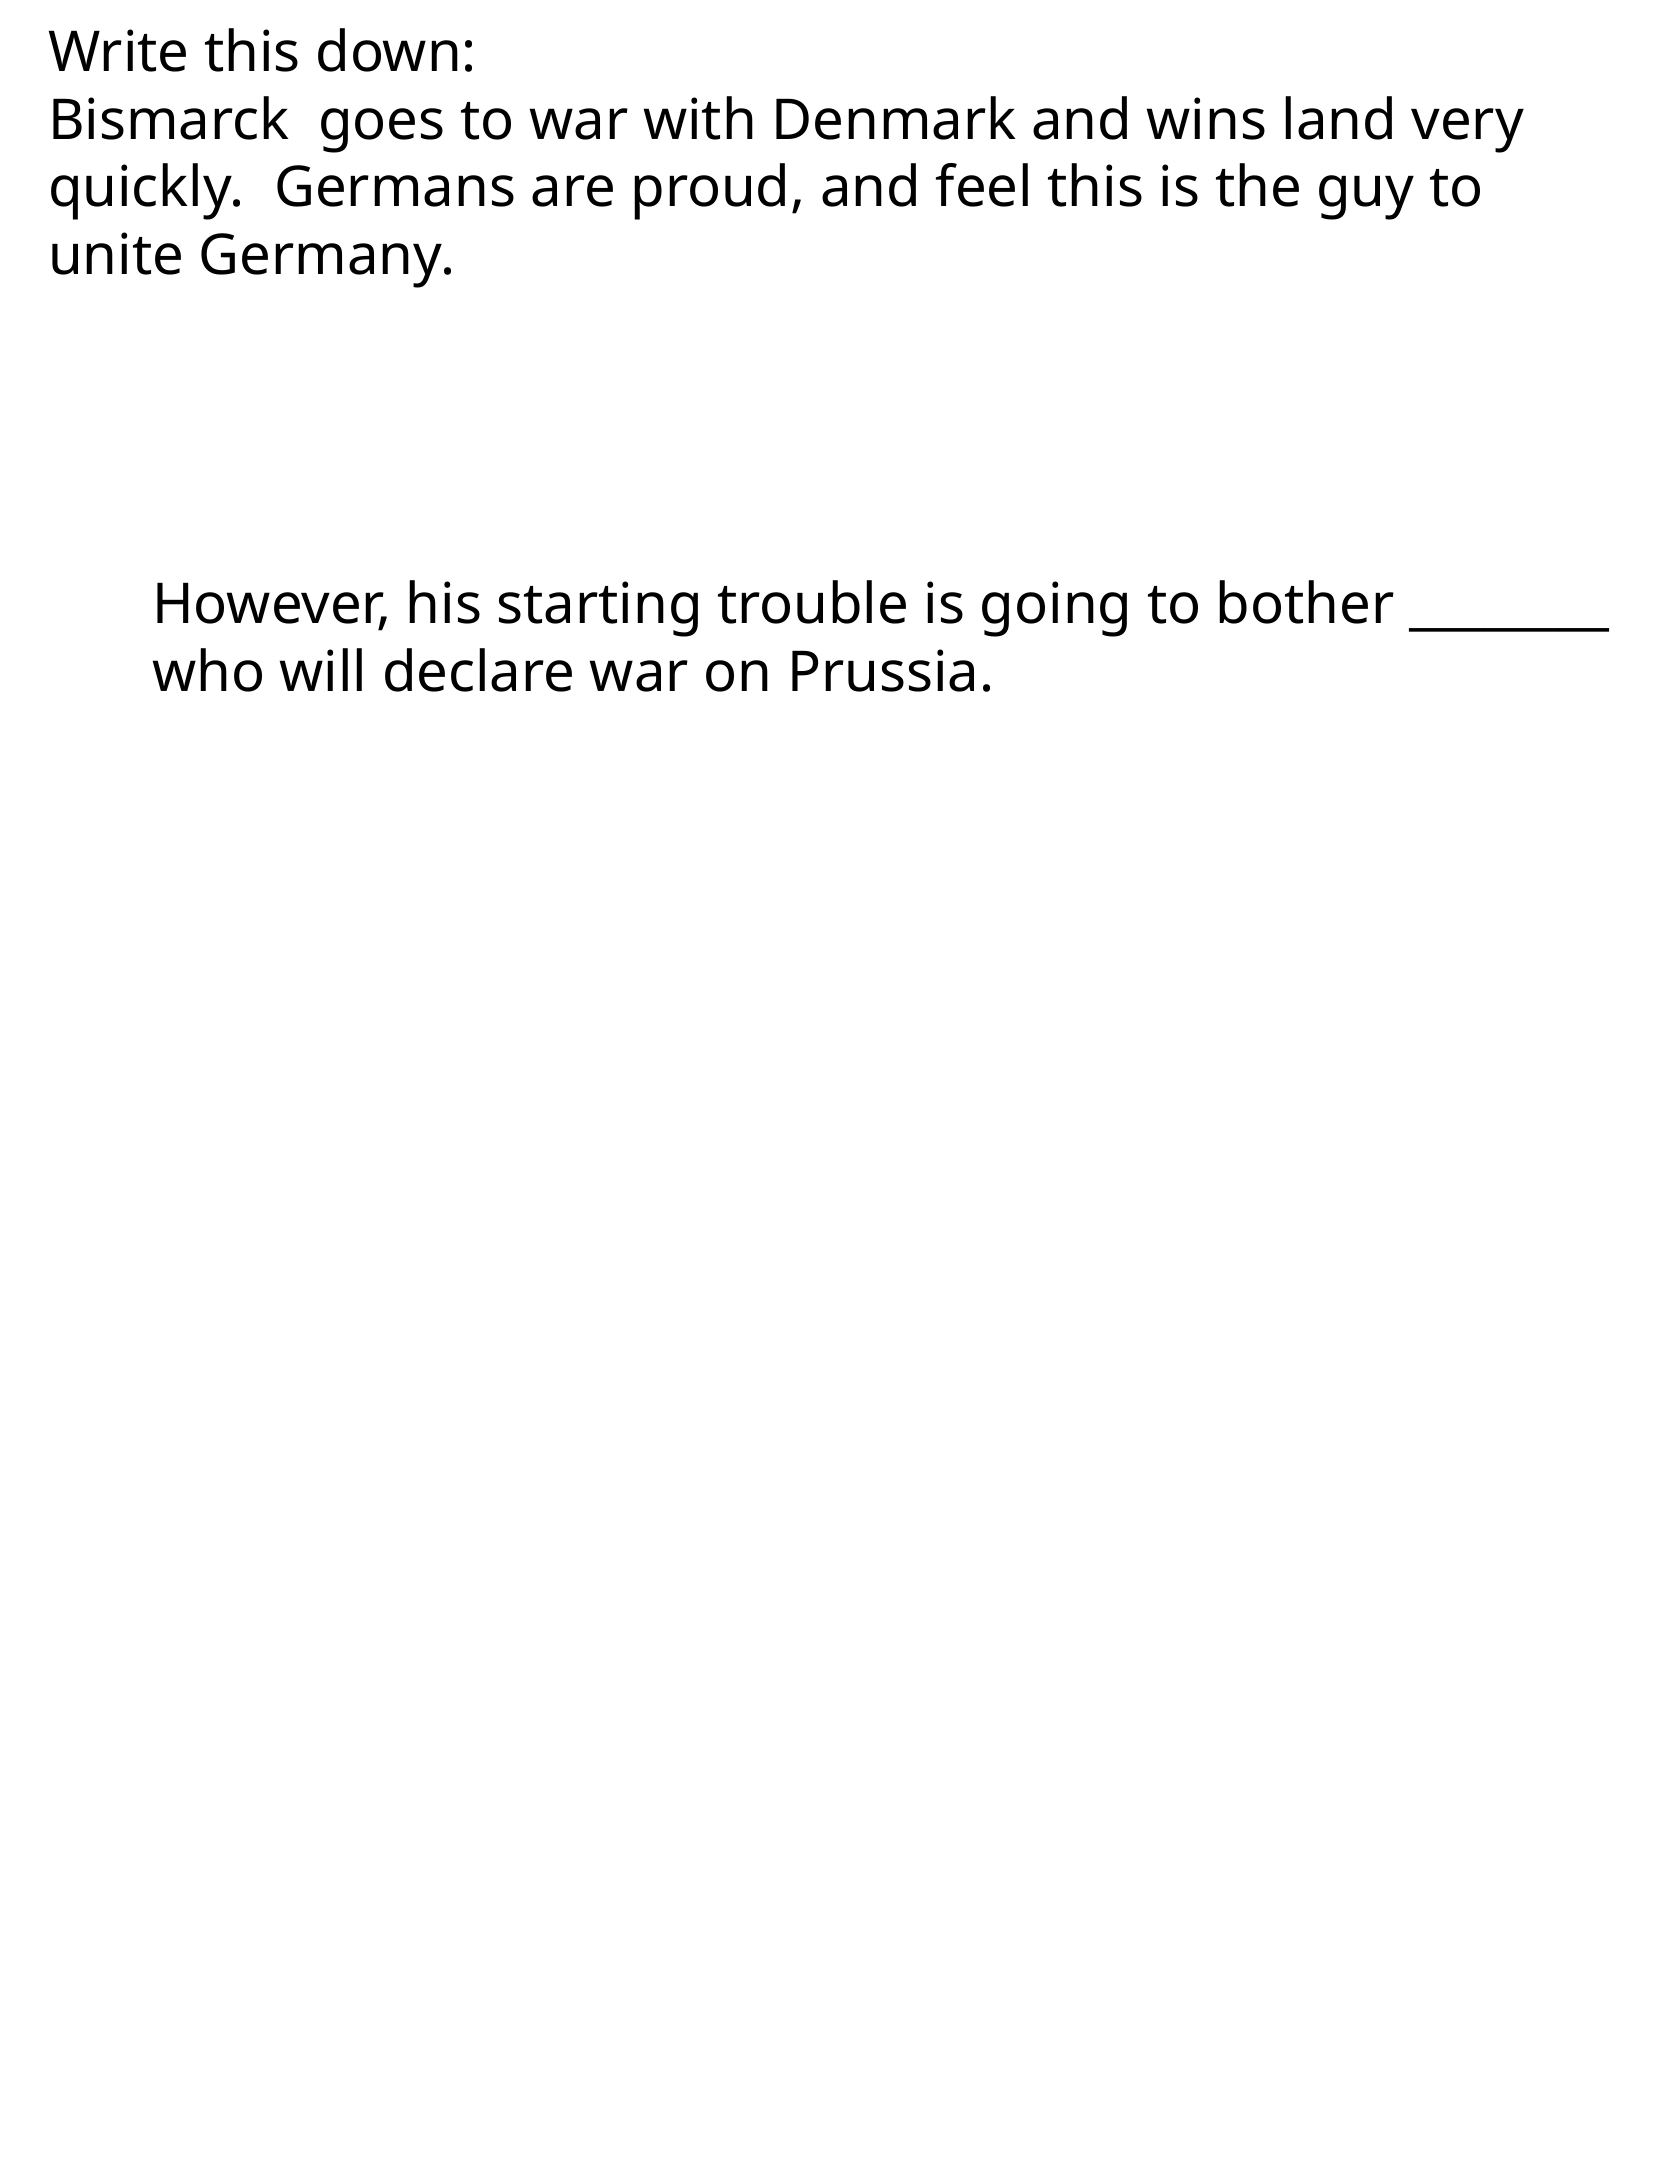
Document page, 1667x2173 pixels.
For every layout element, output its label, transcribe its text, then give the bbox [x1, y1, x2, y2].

text_box However, his starting trouble is going to bother ________ who will declare war on Prussia. [137, 560, 1667, 711]
text_box Write this down: Bismarck goes to war with Denmark and wins land very quickly. Germans are proud, and feel this is the guy to unite Germany. [33, 8, 1613, 293]
